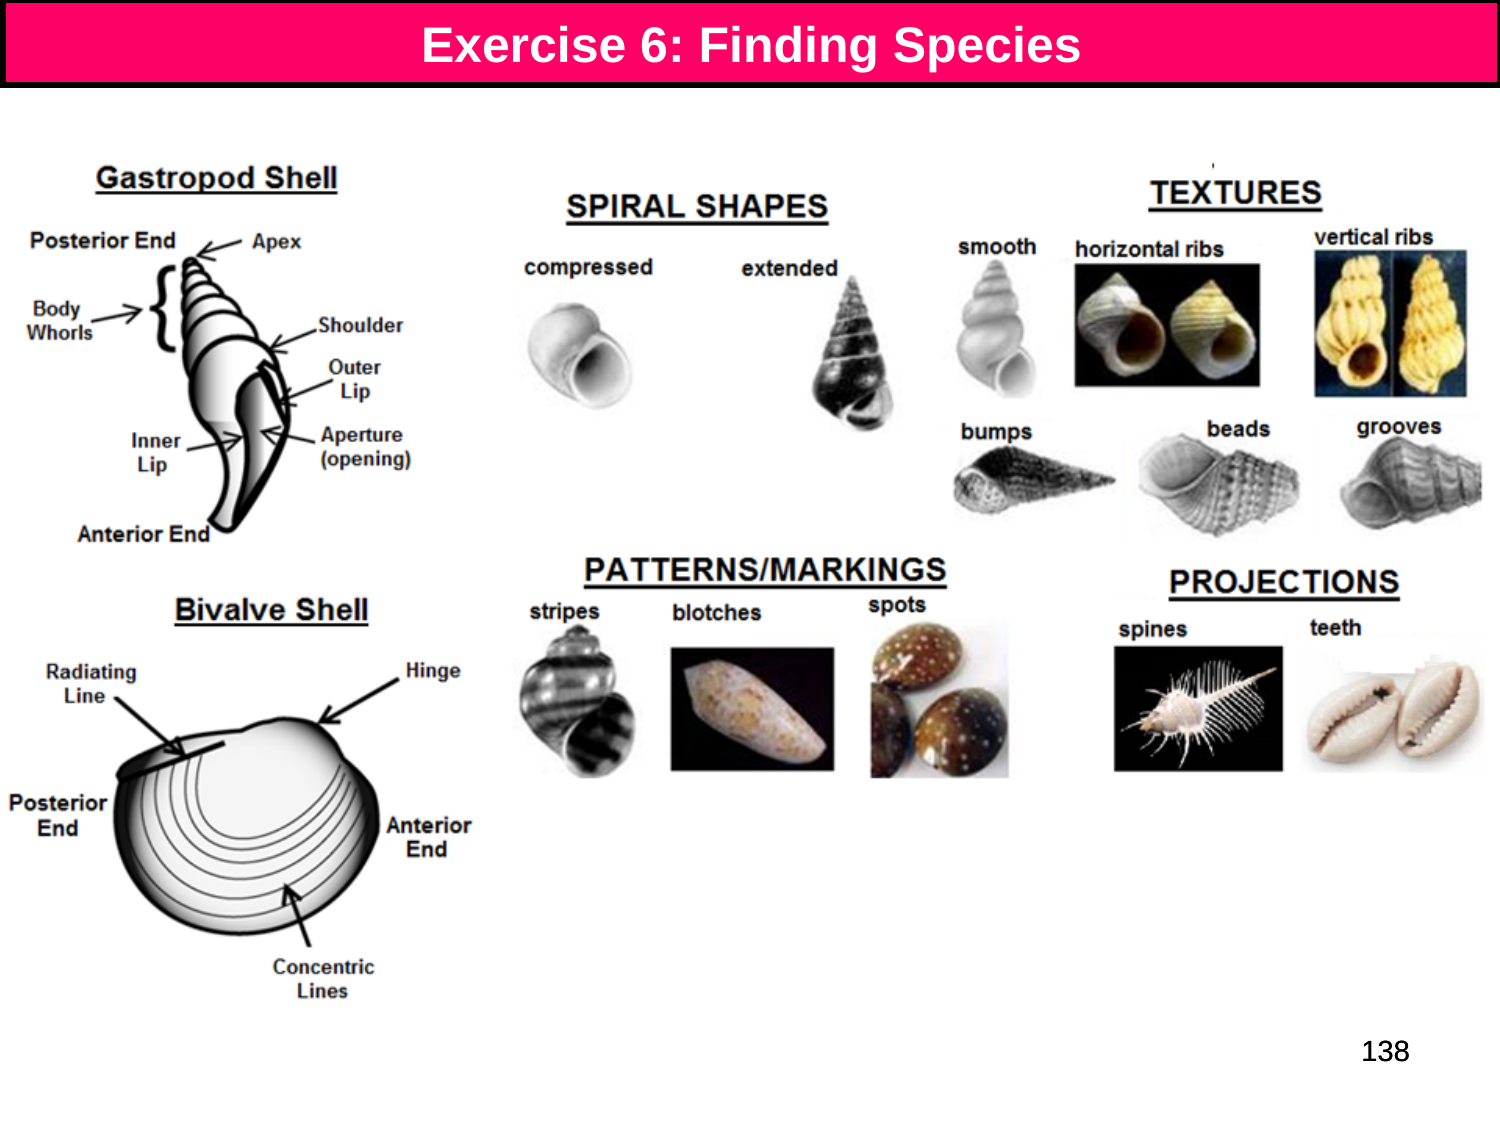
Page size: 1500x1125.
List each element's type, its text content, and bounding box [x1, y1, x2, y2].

title Exercise 6: Finding Species [3, 0, 1500, 86]
picture [5, 118, 1494, 1007]
text_box 138 [1074, 1024, 1425, 1103]
